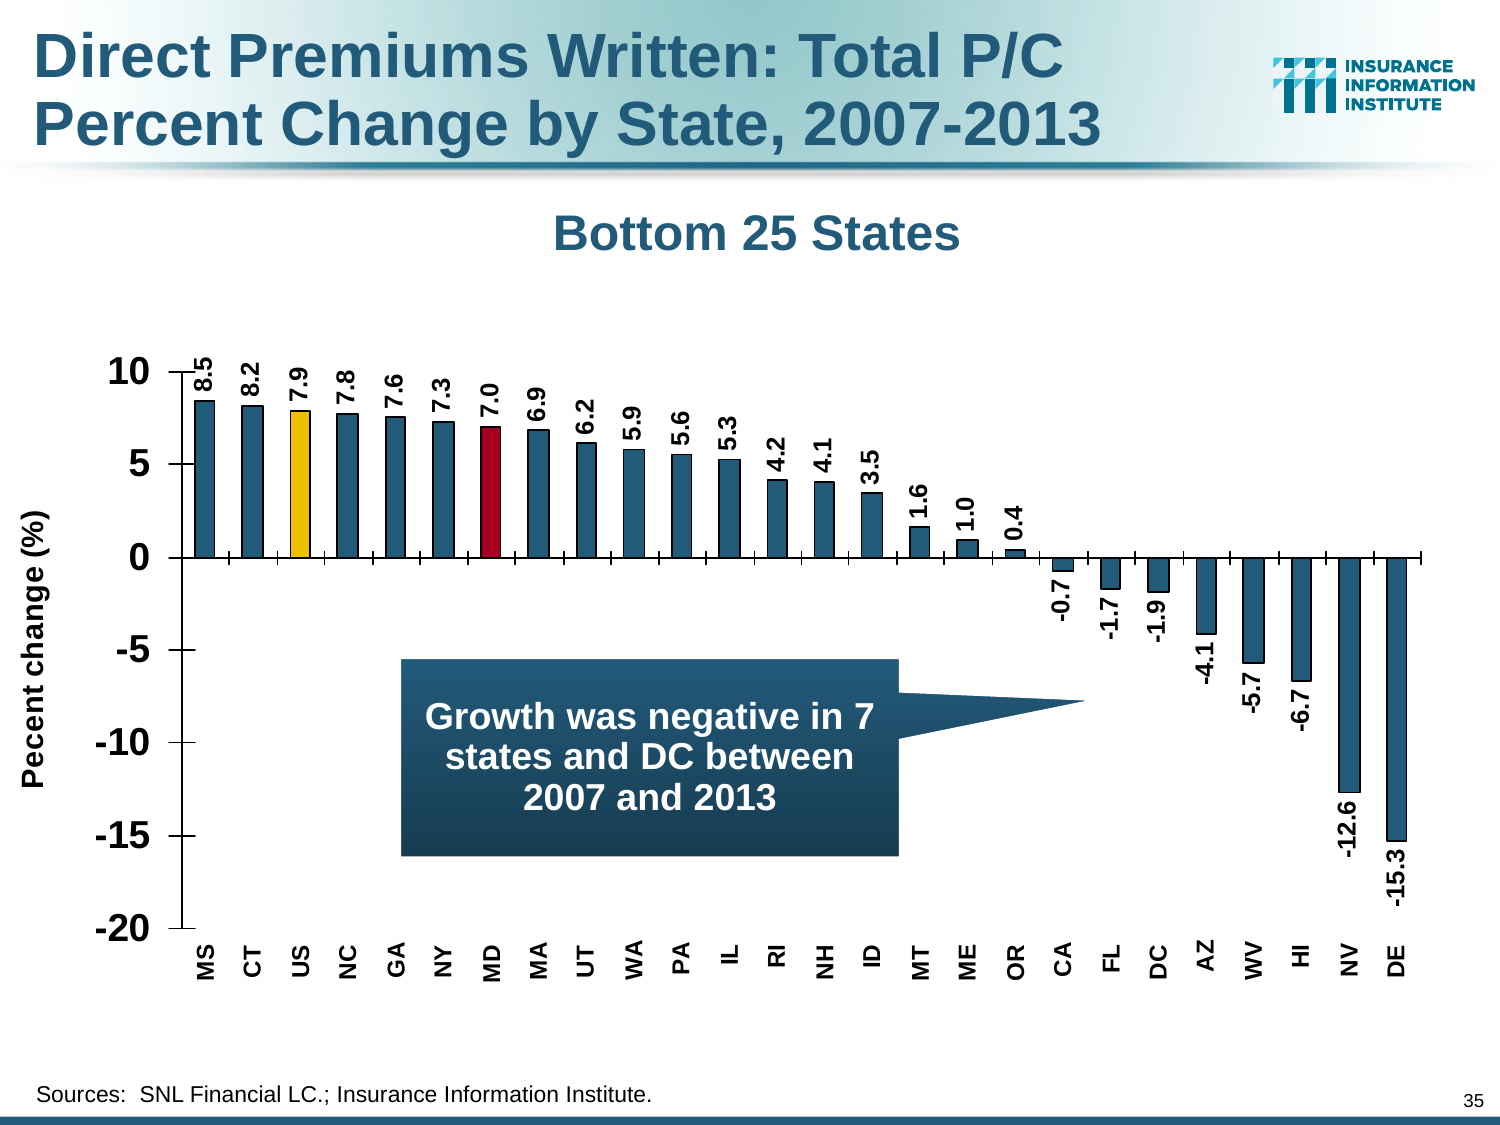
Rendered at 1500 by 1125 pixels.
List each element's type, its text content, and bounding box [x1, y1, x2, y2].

text_box Bottom 25 States [57, 207, 1458, 262]
title Direct Premiums Written: Total P/C Percent Change by State, 2007-2013 [18, 0, 1282, 167]
picture [0, 0, 1500, 189]
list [0, 294, 1499, 1068]
text_box Sources: SNL Financial LC.; Insurance Information Institute. [20, 1079, 1500, 1114]
